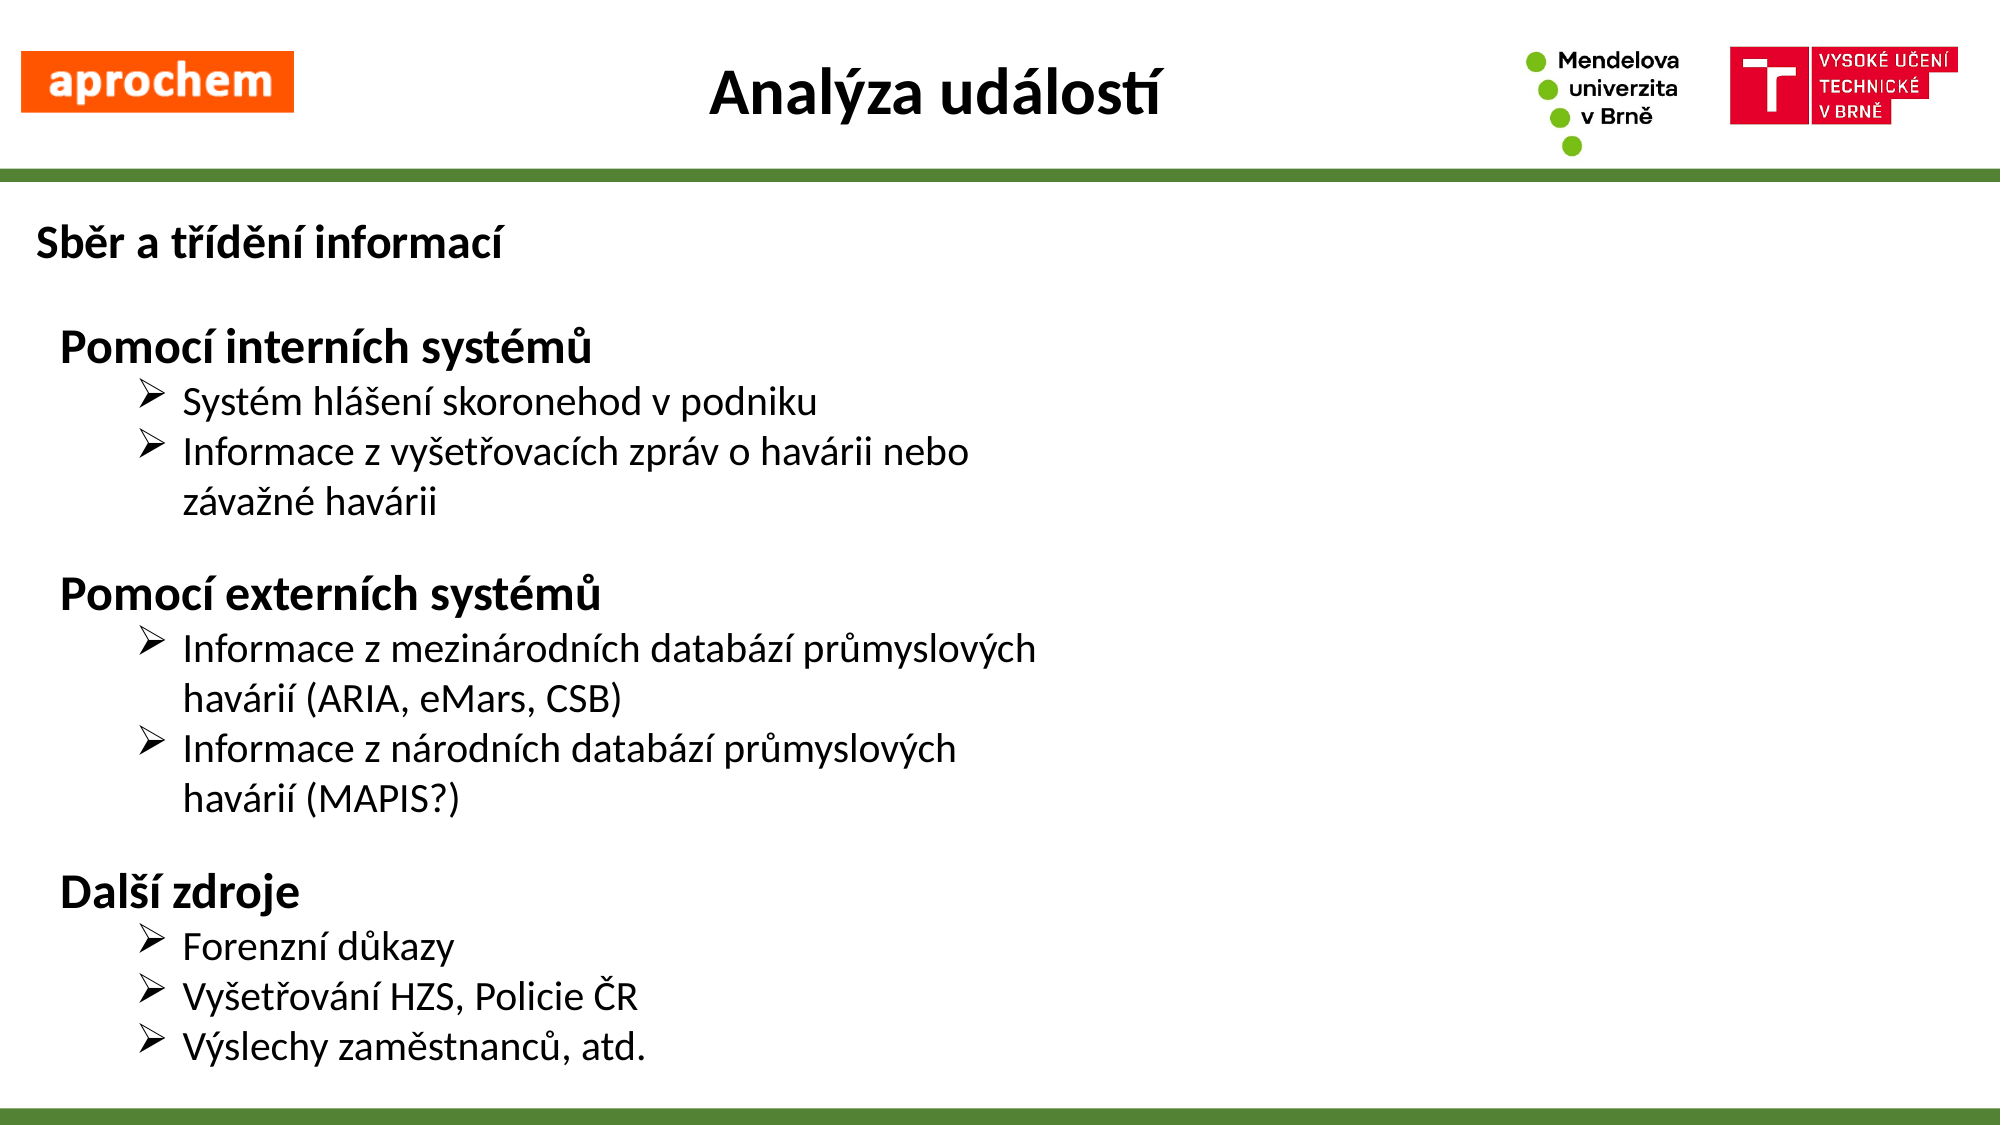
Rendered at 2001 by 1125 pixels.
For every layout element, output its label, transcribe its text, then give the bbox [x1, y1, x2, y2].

text_box Analýza událostí [489, 40, 1382, 136]
text_box Další zdroje Forenzní důkazy Vyšetřování HZS, Policie ČR Výslechy zaměstnanců, atd. [46, 851, 1081, 1077]
picture [1506, 32, 1698, 176]
text_box Pomocí interních systémů Systém hlášení skoronehod v podniku Informace z vyšetřovacích zpráv o havárii nebo závažné havárii [46, 306, 1081, 532]
picture [21, 51, 294, 114]
list Sběr a třídění informací [21, 209, 612, 279]
text_box [0, 1107, 2000, 1125]
text_box Pomocí externích systémů Informace z mezinárodních databází průmyslových havárií (ARIA, eMars, CSB) Informace z národních databází průmyslových havárií (MAPIS?) [46, 553, 1081, 829]
picture [1730, 2, 1958, 163]
text_box [0, 168, 2000, 183]
